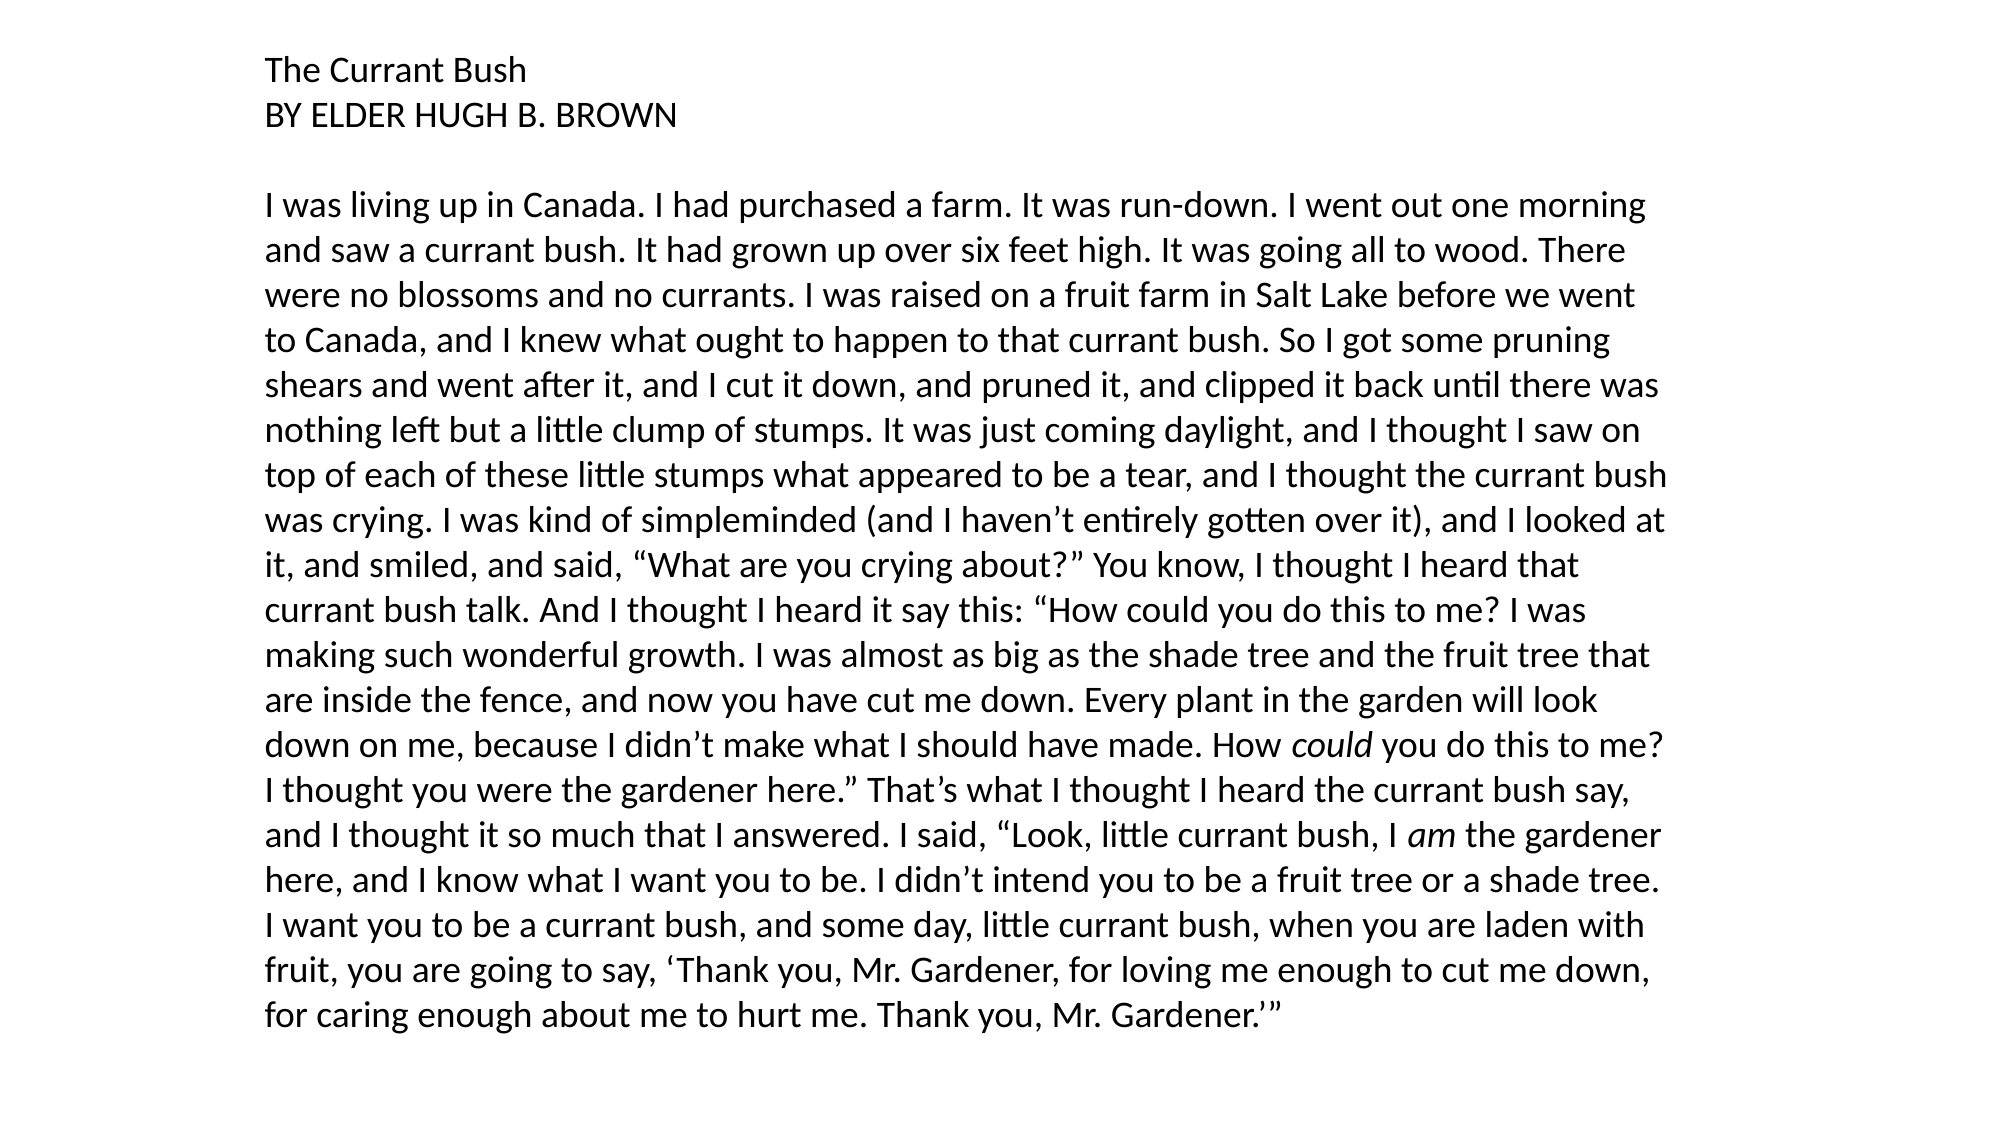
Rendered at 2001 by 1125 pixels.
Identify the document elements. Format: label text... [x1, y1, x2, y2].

text_box The Currant Bush BY ELDER HUGH B. BROWN I was living up in Canada. I had purchased a farm. It was run-down. I went out one morning and saw a currant bush. It had grown up over six feet high. It was going all to wood. There were no blossoms and no currants. I was raised on a fruit farm in Salt Lake before we went to Canada, and I knew what ought to happen to that currant bush. So I got some pruning shears and went after it, and I cut it down, and pruned it, and clipped it back until there was nothing left but a little clump of stumps. It was just coming daylight, and I thought I saw on top of each of these little stumps what appeared to be a tear, and I thought the currant bush was crying. I was kind of simpleminded (and I haven’t entirely gotten over it), and I looked at it, and smiled, and said, “What are you crying about?” You know, I thought I heard that currant bush talk. And I thought I heard it say this: “How could you do this to me? I was making such wonderful growth. I was almost as big as the shade tree and the fruit tree that are inside the fence, and now you have cut me down. Every plant in the garden will look down on me, because I didn’t make what I should have made. How could you do this to me? I thought you were the gardener here.” That’s what I thought I heard the currant bush say, and I thought it so much that I answered. I said, “Look, little currant bush, I am the gardener here, and I know what I want you to be. I didn’t intend you to be a fruit tree or a shade tree. I want you to be a currant bush, and some day, little currant bush, when you are laden with fruit, you are going to say, ‘Thank you, Mr. Gardener, for loving me enough to cut me down, for caring enough about me to hurt me. Thank you, Mr. Gardener.’” [249, 37, 1688, 1043]
